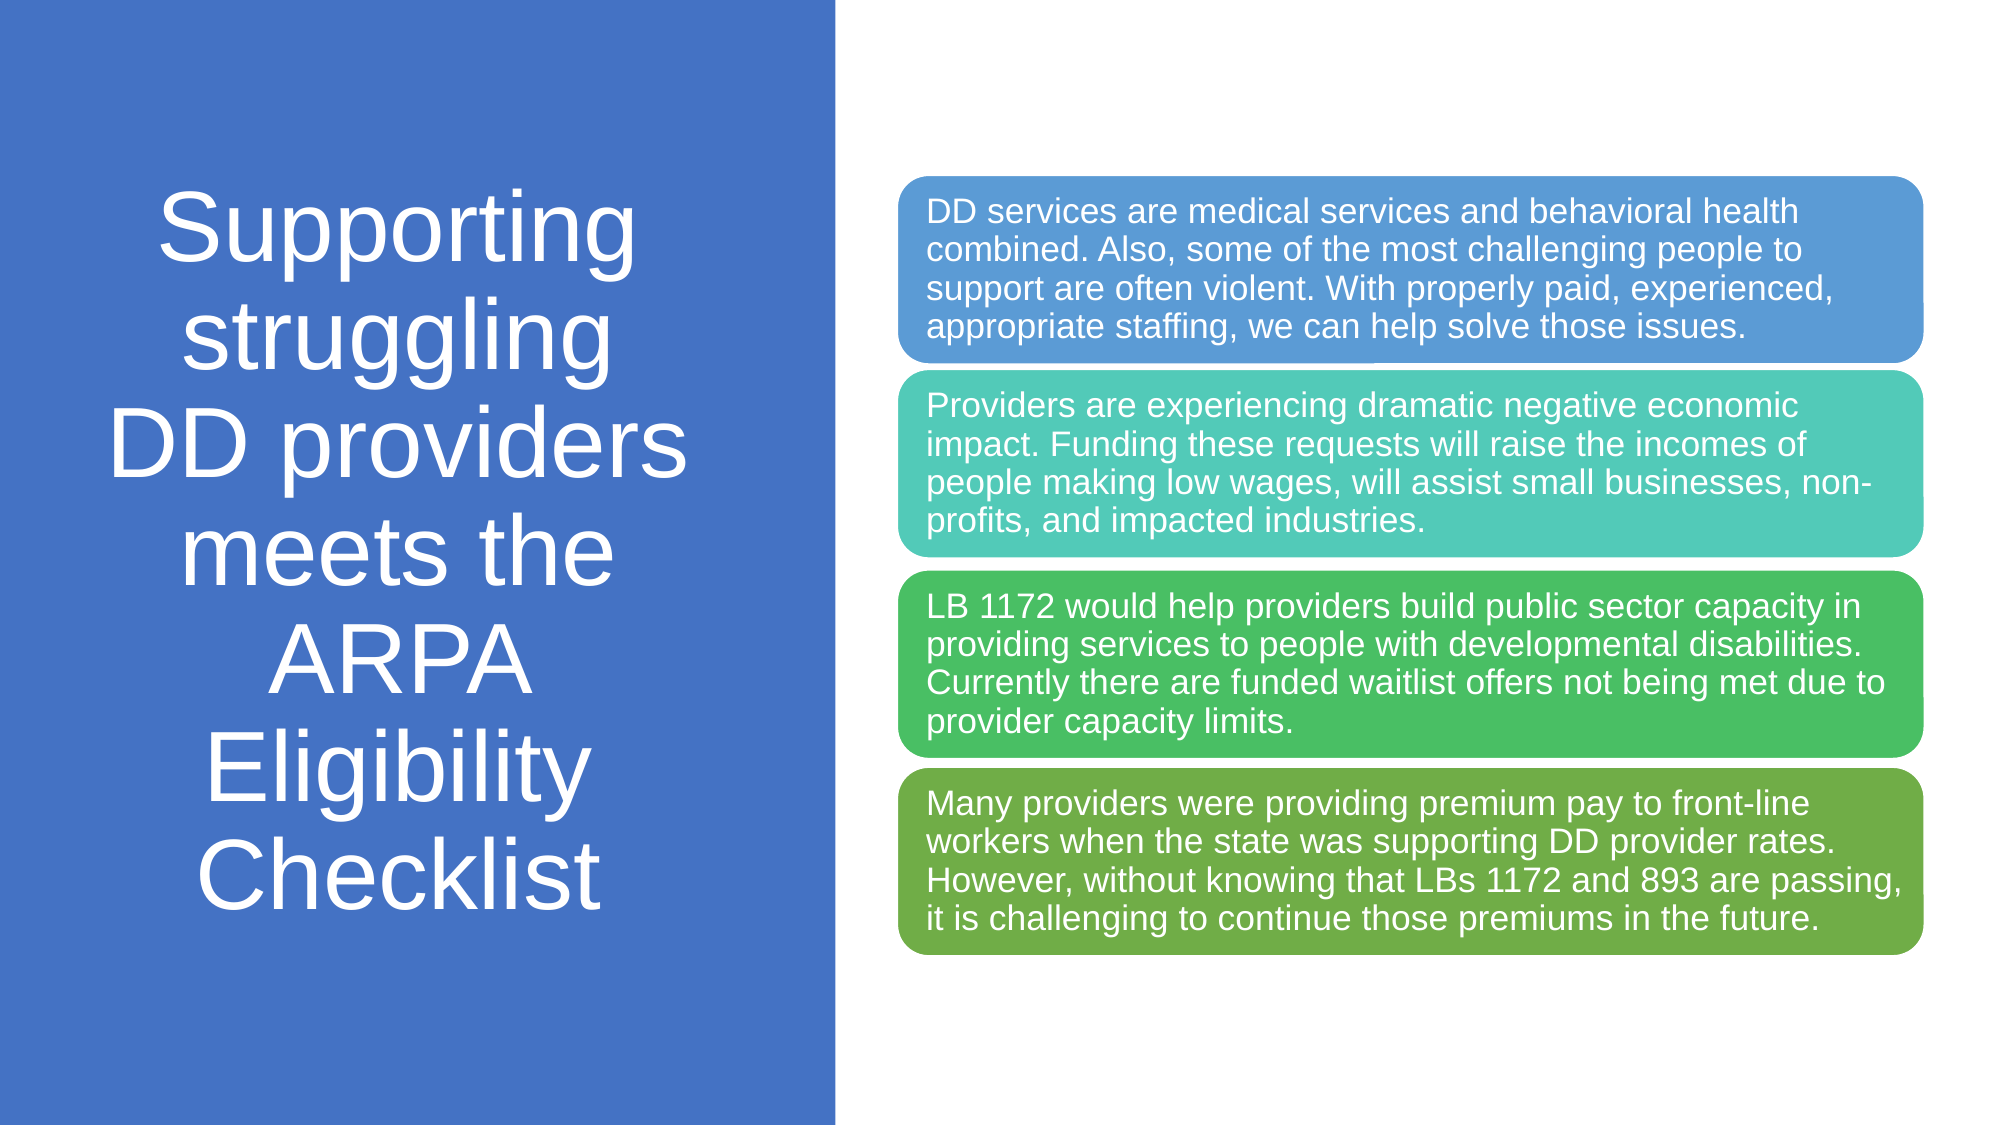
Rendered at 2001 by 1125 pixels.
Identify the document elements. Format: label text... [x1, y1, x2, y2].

title Supporting struggling DD providers meets the ARPA Eligibility Checklist [86, 101, 711, 1005]
text_box [0, 0, 836, 1125]
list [897, 101, 1925, 1030]
